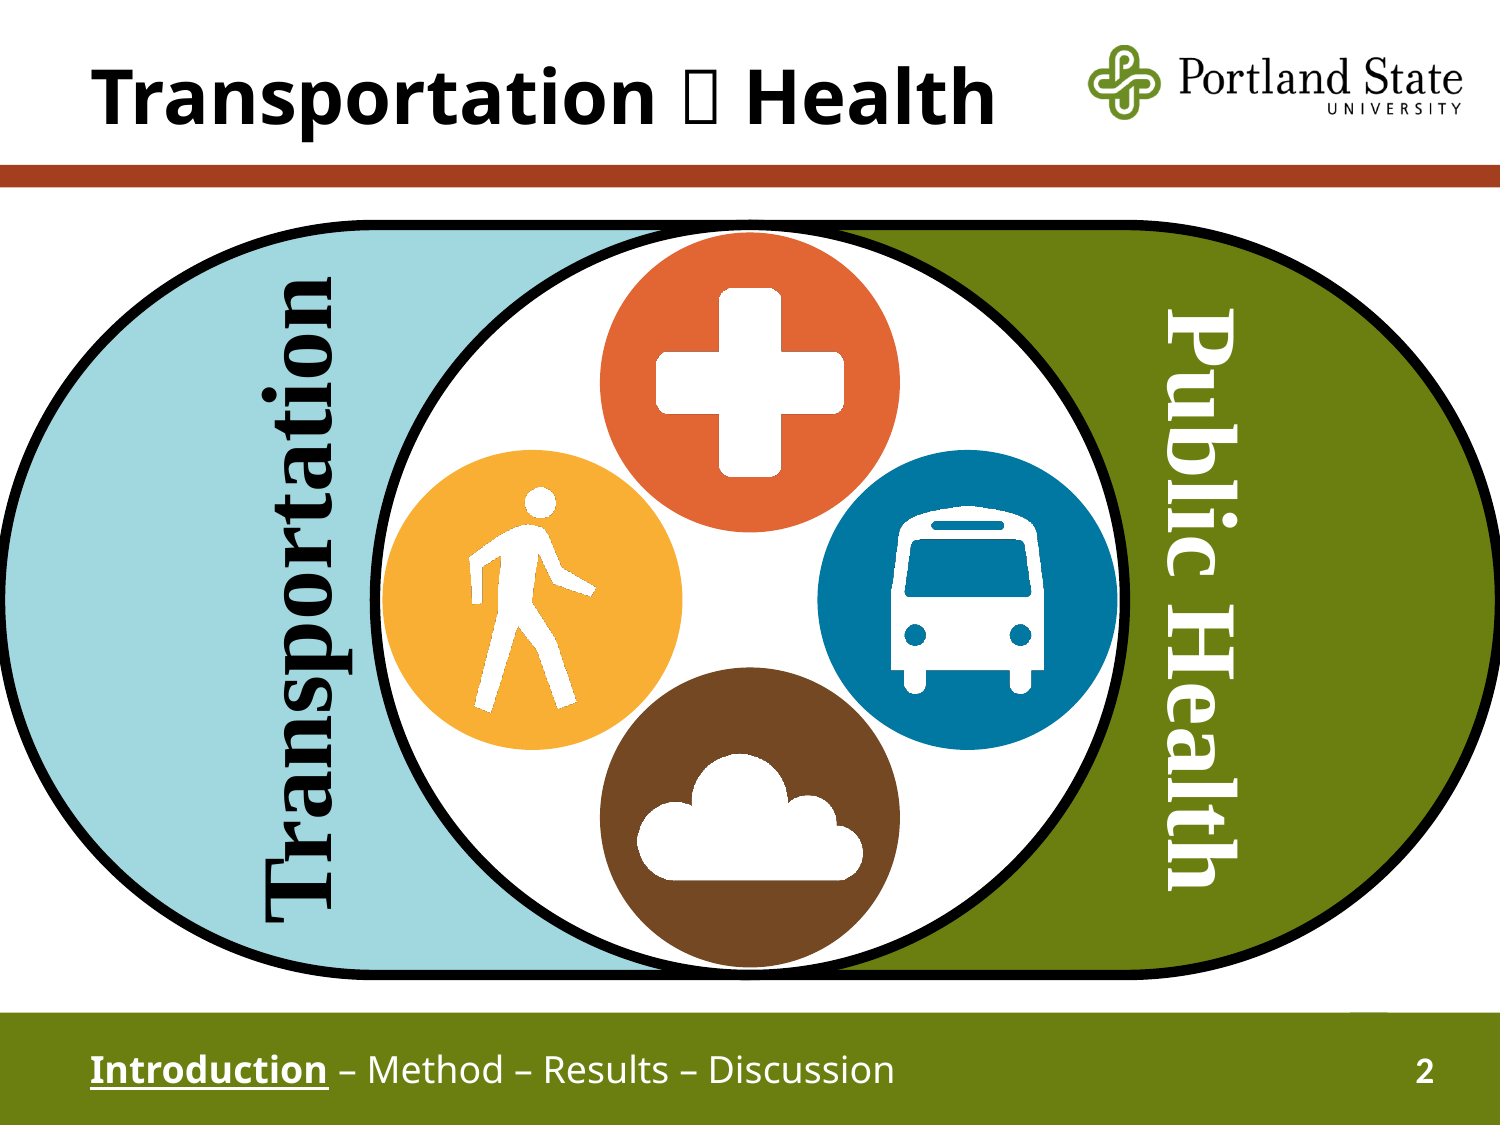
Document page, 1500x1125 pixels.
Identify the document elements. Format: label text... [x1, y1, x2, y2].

footer Introduction – Method – Results – Discussion [75, 1012, 1388, 1125]
picture [1087, 45, 1463, 120]
slide_number 2 [1388, 1012, 1500, 1125]
text_box [1276, 254, 1500, 946]
text_box Transportation [224, 225, 372, 976]
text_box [374, 224, 1126, 976]
text_box Public Health [1126, 224, 1276, 975]
title Transportation  Health [75, 0, 1050, 188]
text_box [0, 256, 224, 944]
